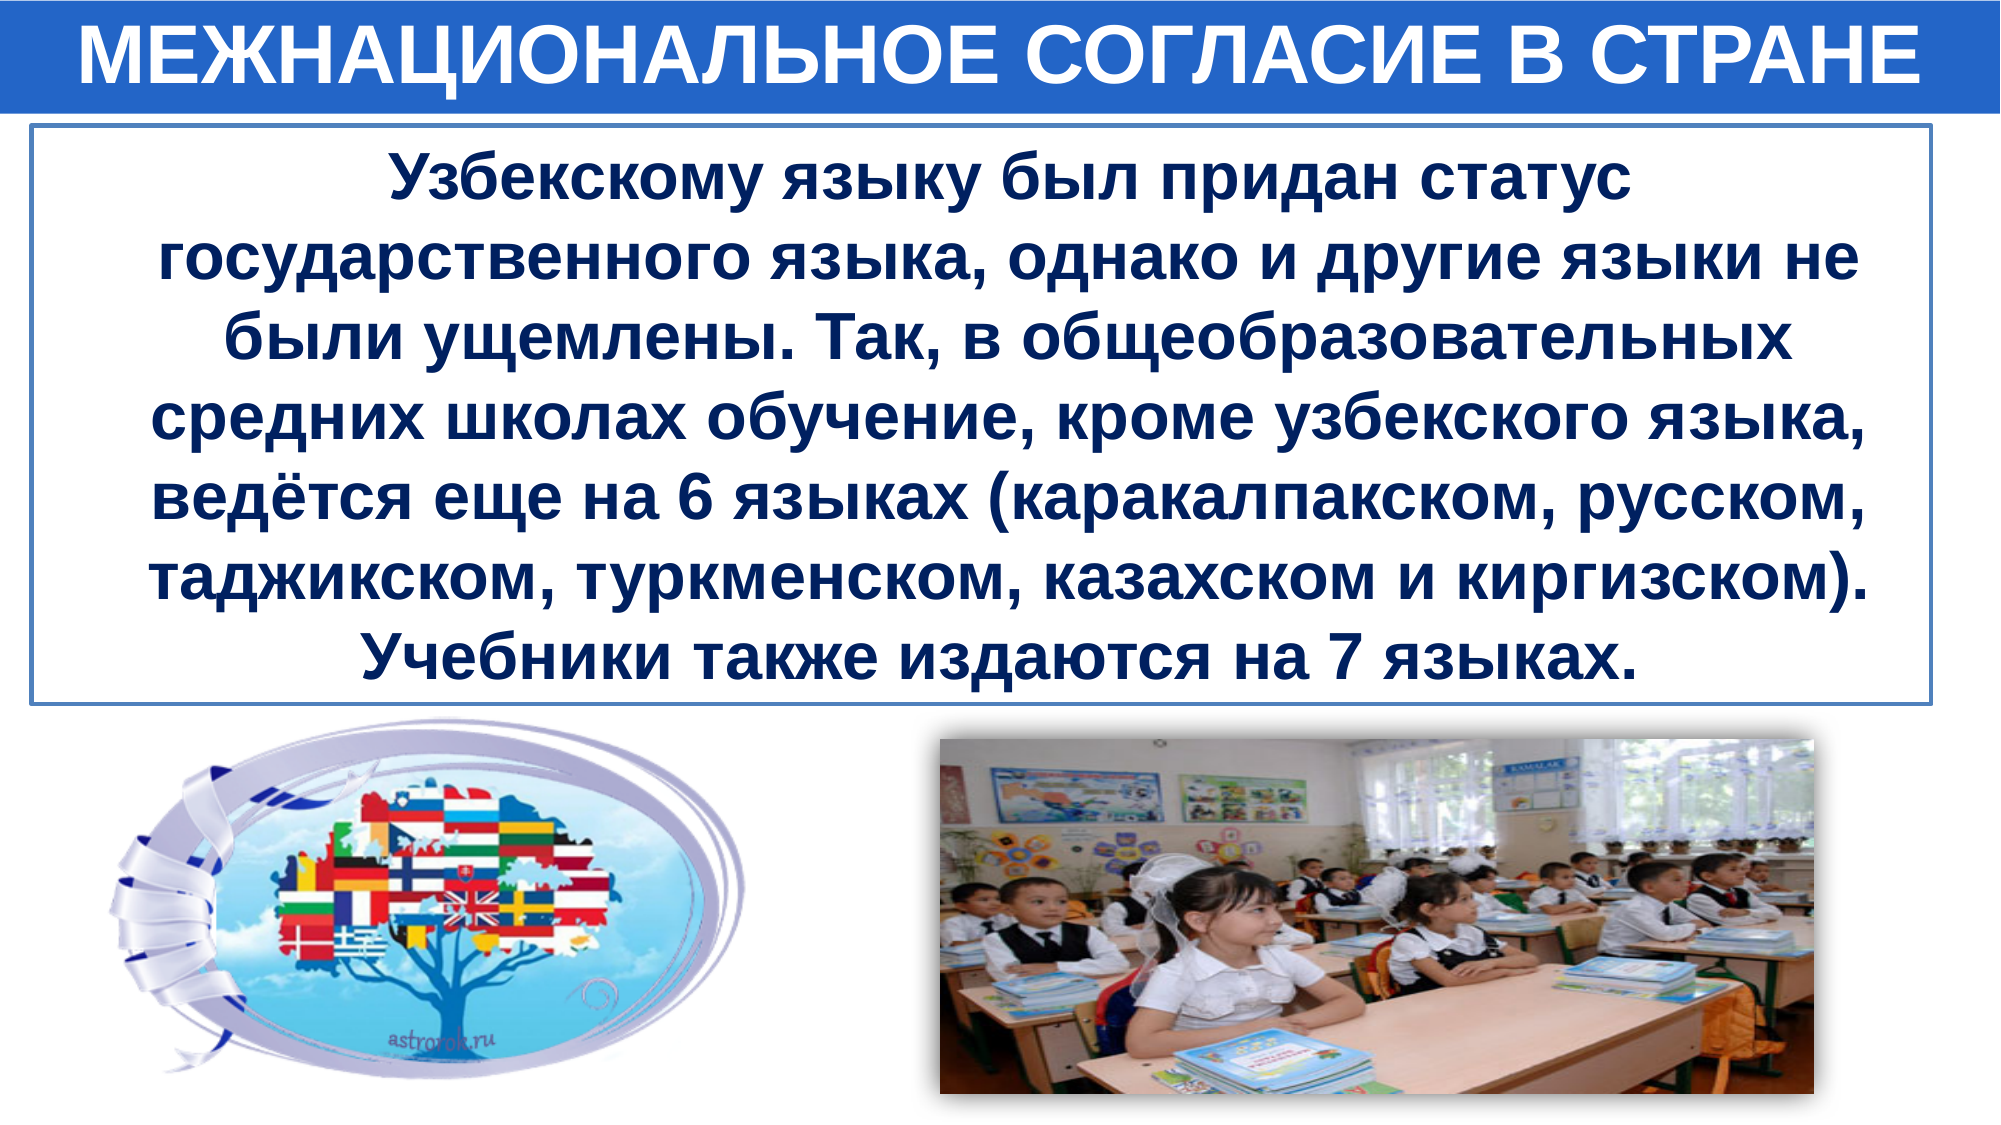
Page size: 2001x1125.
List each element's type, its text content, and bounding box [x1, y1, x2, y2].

picture [940, 739, 1814, 1095]
picture [102, 715, 753, 1095]
text_box МЕЖНАЦИОНАЛЬНОЕ СОГЛАСИЕ В СТРАНЕ [0, 0, 2000, 114]
list Узбекскому языку был придан статус государственного языка, однако и другие языки не были ущемлены. Так, в общеобразовательных средних школах обучение, кроме узбекского языка, ведётся еще на 6 языках (каракалпакском, русском, таджикском, туркменском, казахском и киргизском). Учебники также издаются на 7 языках. [29, 123, 1933, 706]
